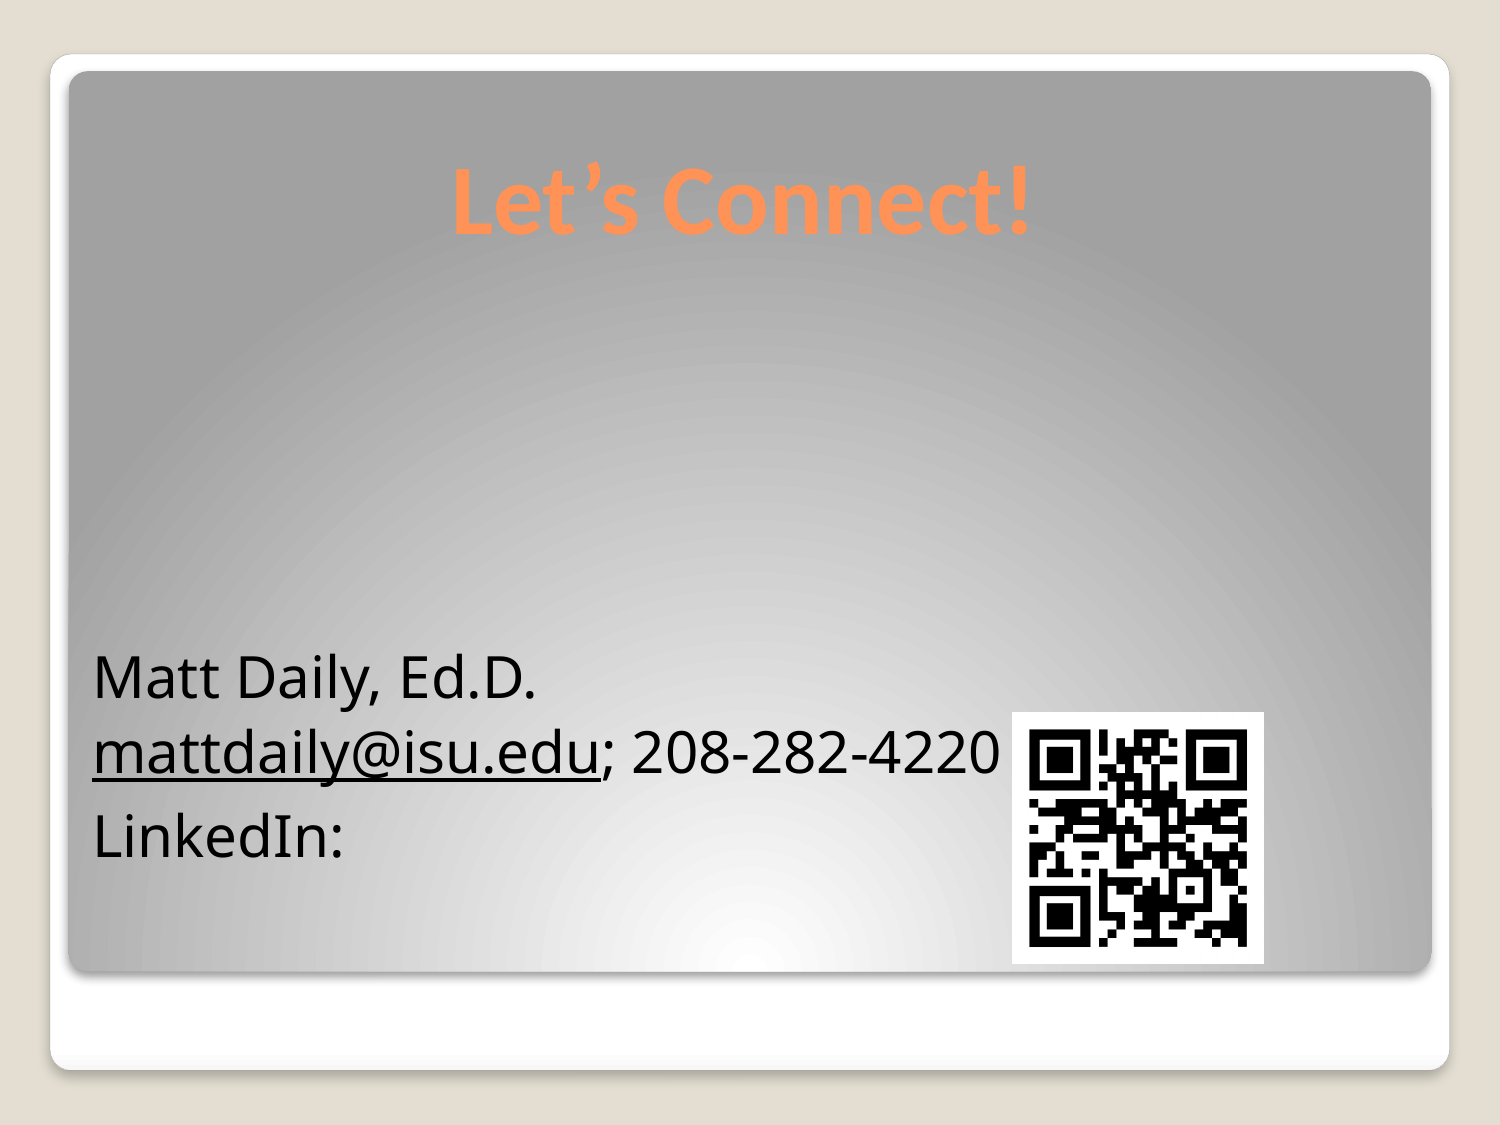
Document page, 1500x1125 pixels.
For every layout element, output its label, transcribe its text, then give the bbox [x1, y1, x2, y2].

title Let’s Connect! [62, 75, 1425, 263]
picture [1012, 712, 1264, 964]
list Matt Daily, Ed.D. mattdaily@isu.edu; 208-282-4220 LinkedIn: [62, 624, 1405, 1125]
